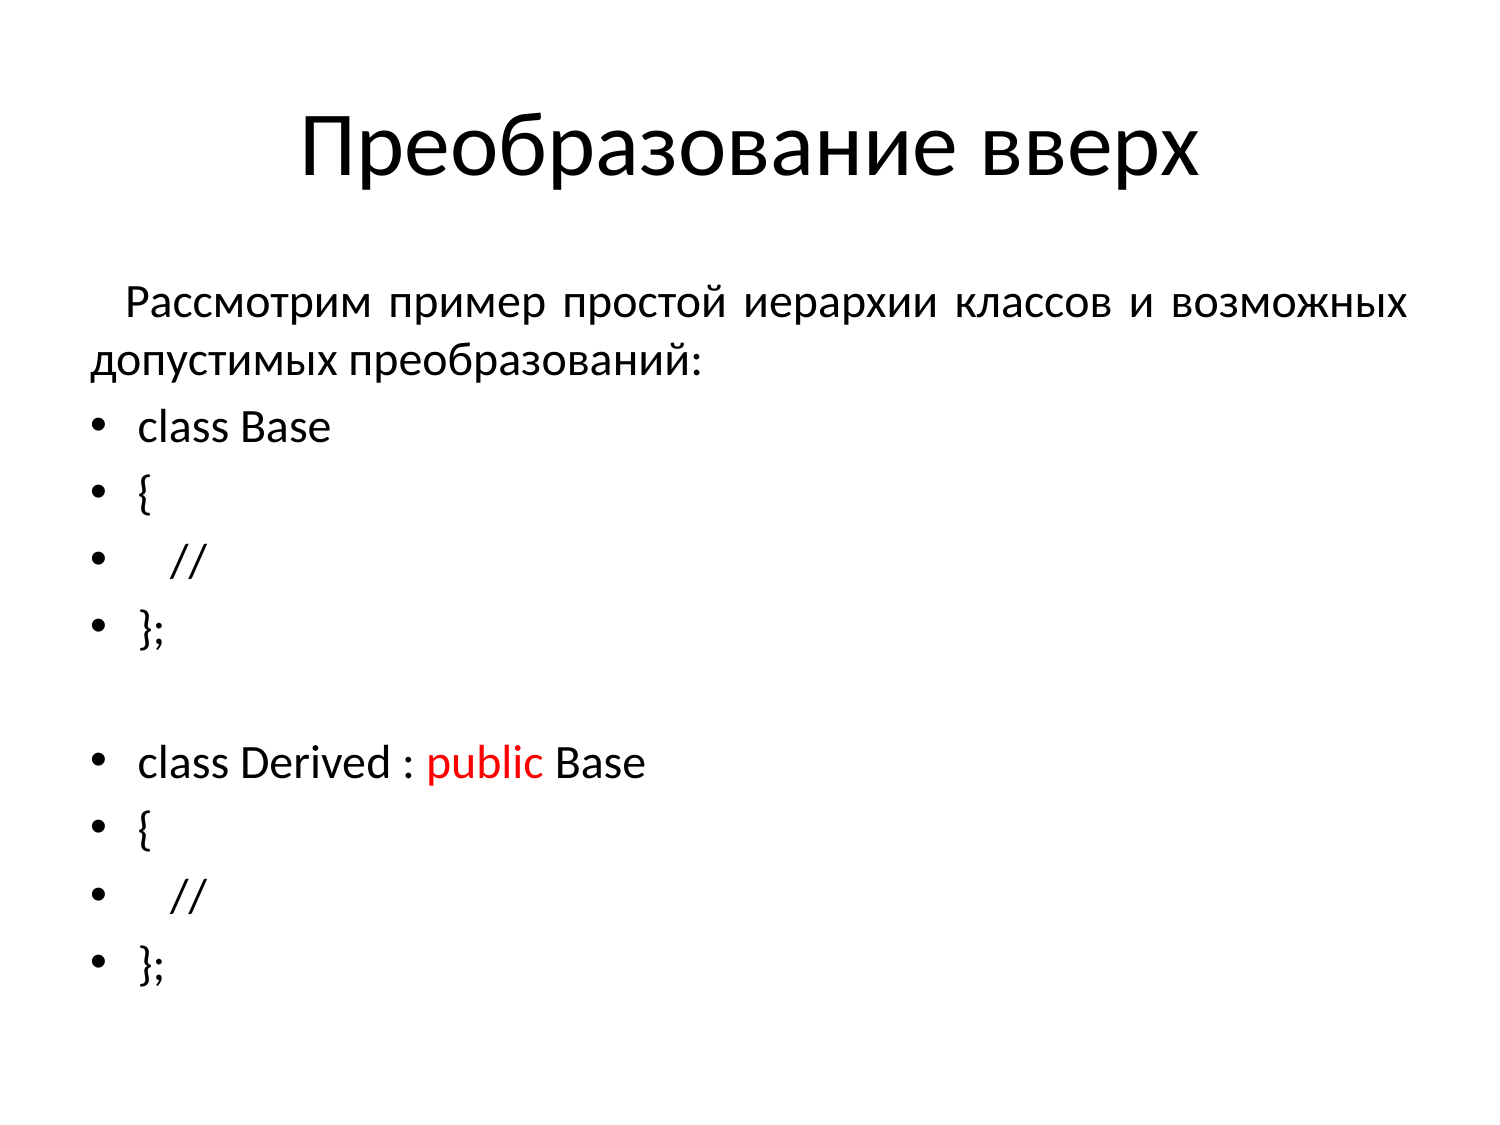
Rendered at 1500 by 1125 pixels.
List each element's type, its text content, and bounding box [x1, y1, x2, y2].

list Рассмотрим пример простой иерархии классов и возможных допустимых преобразований: class Base { // }; class Derived : public Base { // }; [75, 262, 1425, 1005]
title Преобразование вверх [75, 45, 1425, 233]
